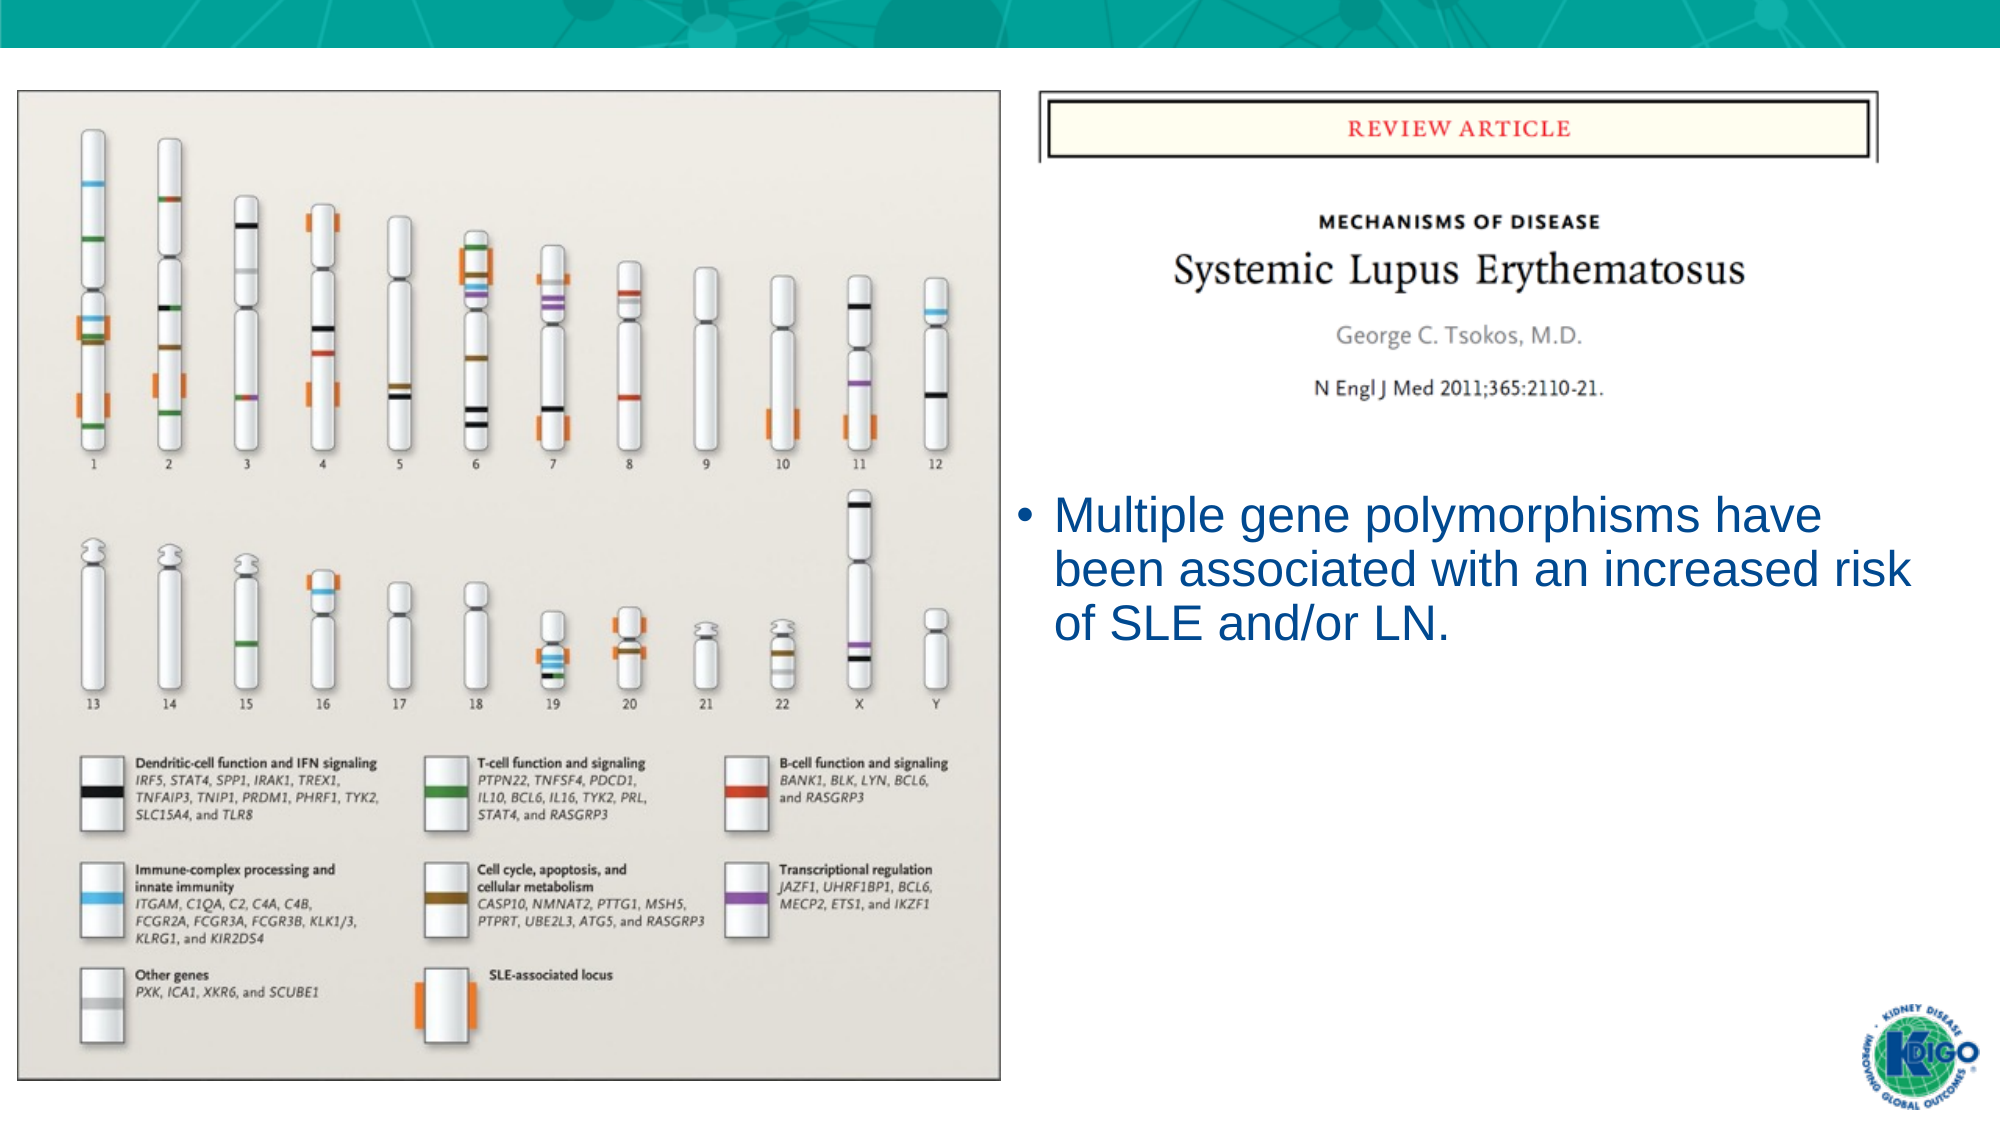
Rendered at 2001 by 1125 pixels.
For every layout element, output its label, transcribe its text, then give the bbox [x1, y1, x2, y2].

list Multiple gene polymorphisms have been associated with an increased risk of SLE and/or LN. [1006, 482, 1939, 772]
picture [1031, 79, 1890, 369]
picture [1862, 1004, 1980, 1110]
picture [16, 90, 1002, 1081]
picture [1311, 373, 1610, 406]
picture [0, 0, 2000, 48]
